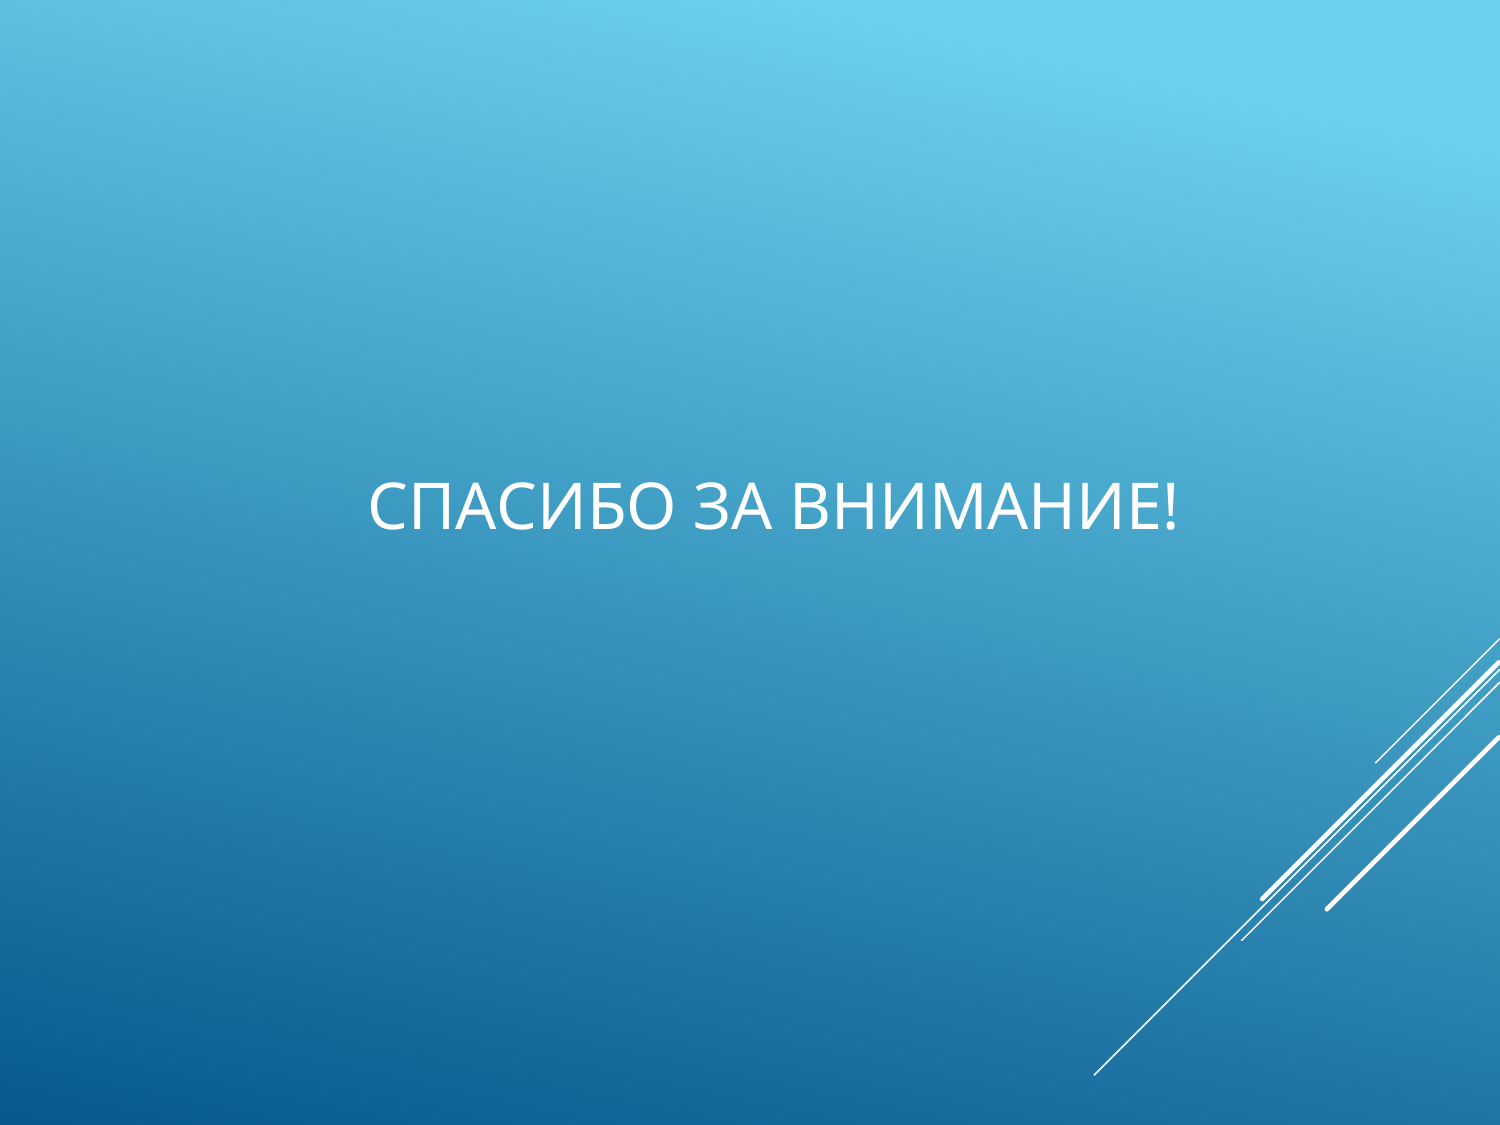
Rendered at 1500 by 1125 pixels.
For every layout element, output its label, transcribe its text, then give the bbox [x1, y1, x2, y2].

title Спасибо за внимание! [316, 445, 1231, 563]
